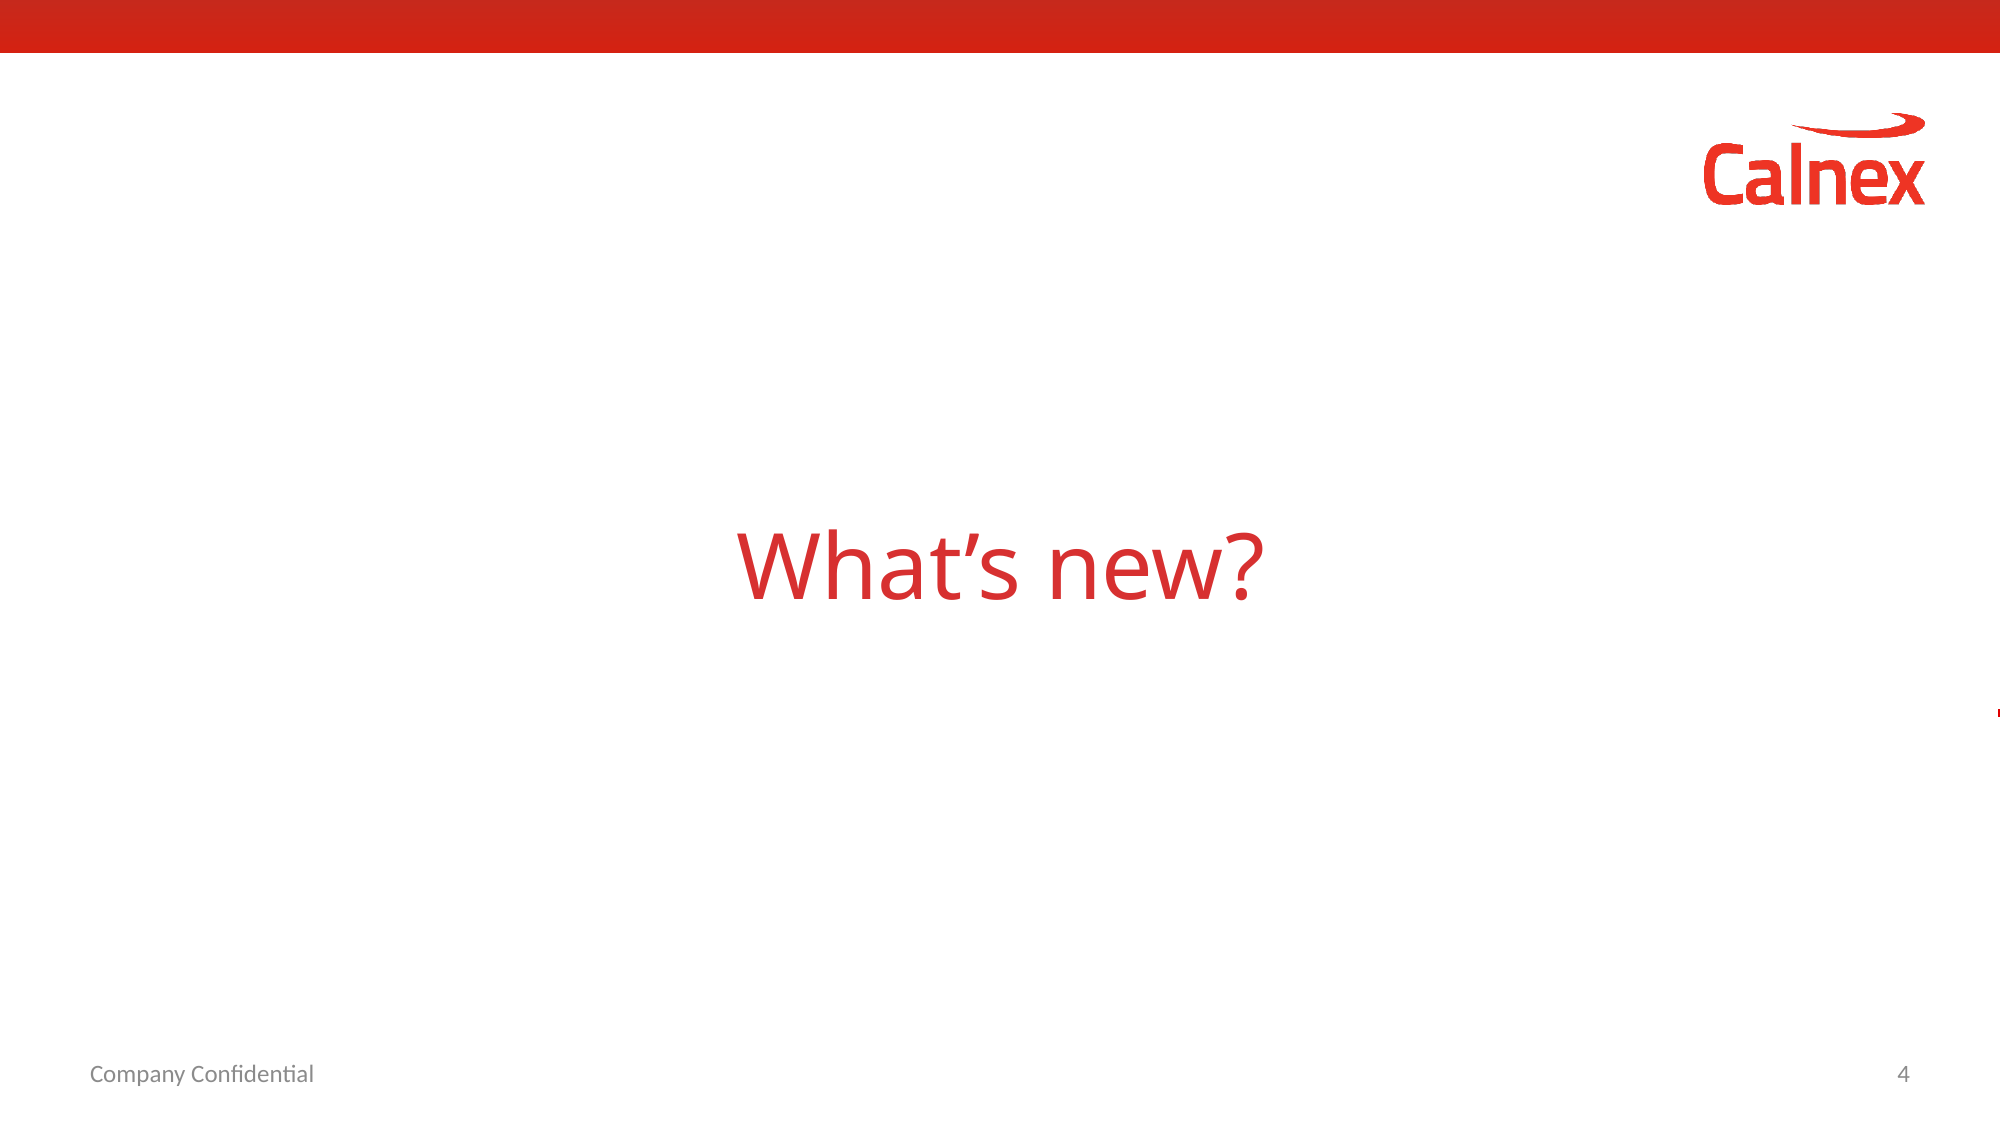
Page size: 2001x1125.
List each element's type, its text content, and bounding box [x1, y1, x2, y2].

picture [1704, 113, 1925, 205]
text_box What’s new? [250, 518, 1751, 607]
slide_number Company Confidential [75, 1042, 525, 1103]
slide_number 4 [1475, 1042, 1925, 1103]
